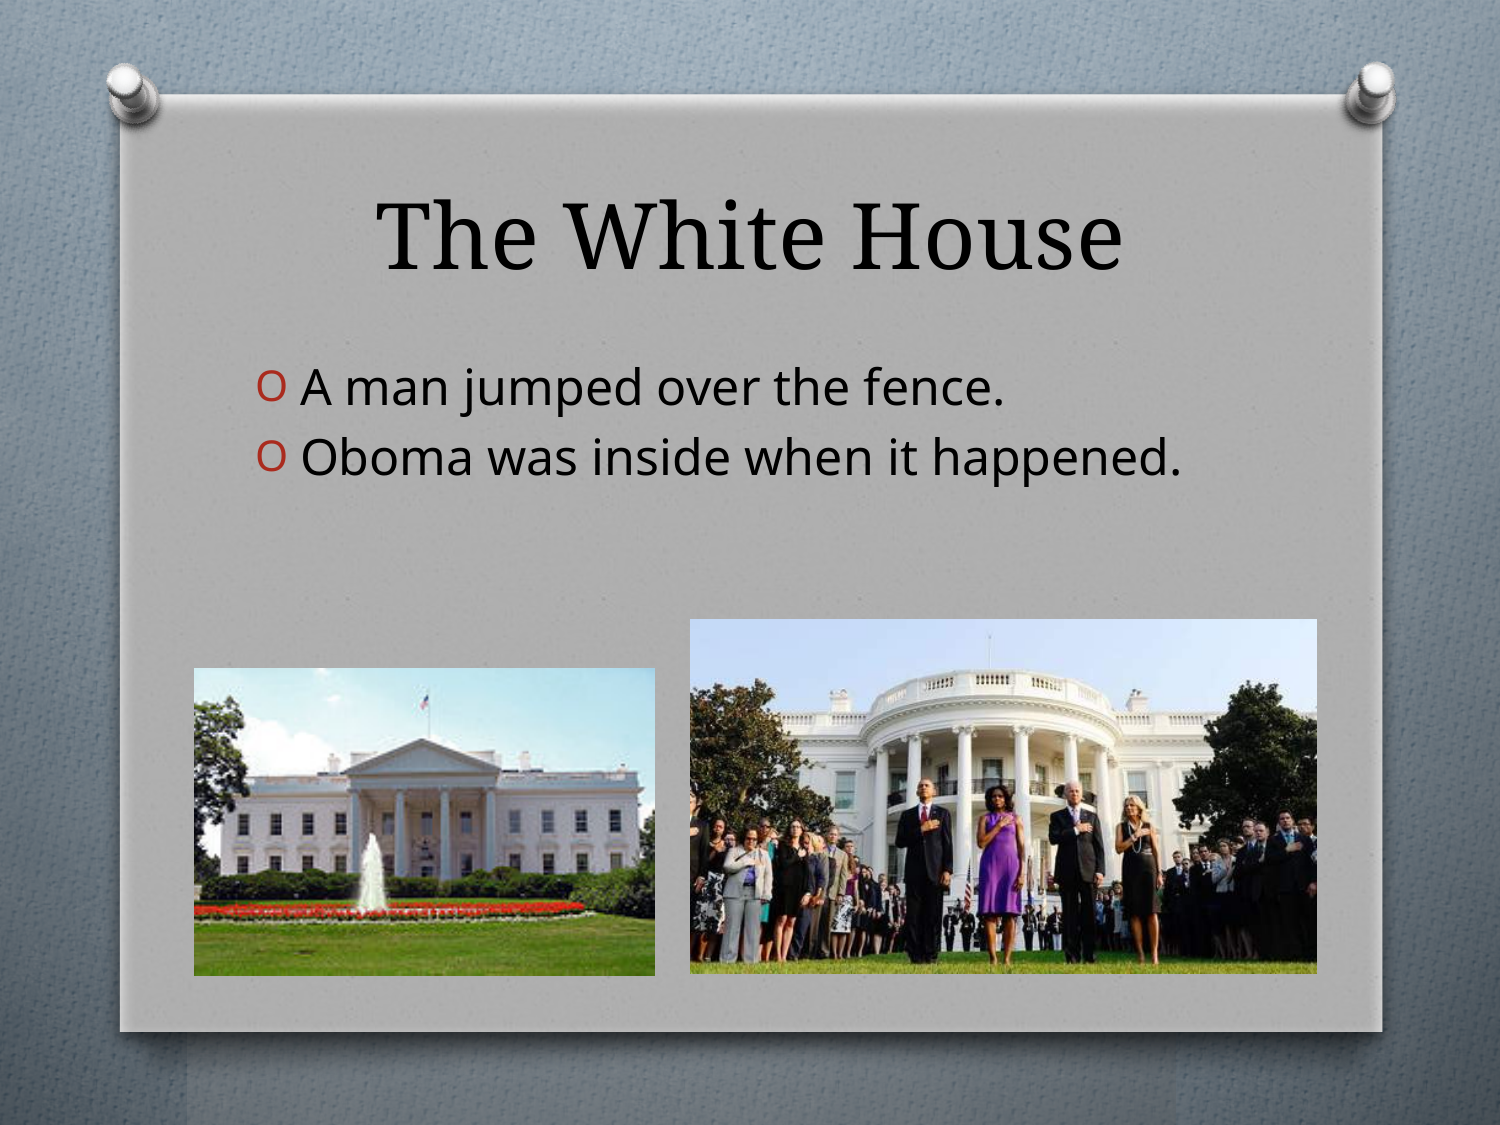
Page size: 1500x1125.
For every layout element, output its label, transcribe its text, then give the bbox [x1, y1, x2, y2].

picture [194, 668, 655, 977]
picture [690, 619, 1318, 974]
picture [1317, 35, 1439, 156]
picture [75, 29, 198, 153]
title The White House [179, 134, 1323, 332]
list A man jumped over the fence. Oboma was inside when it happened. [240, 347, 1257, 939]
